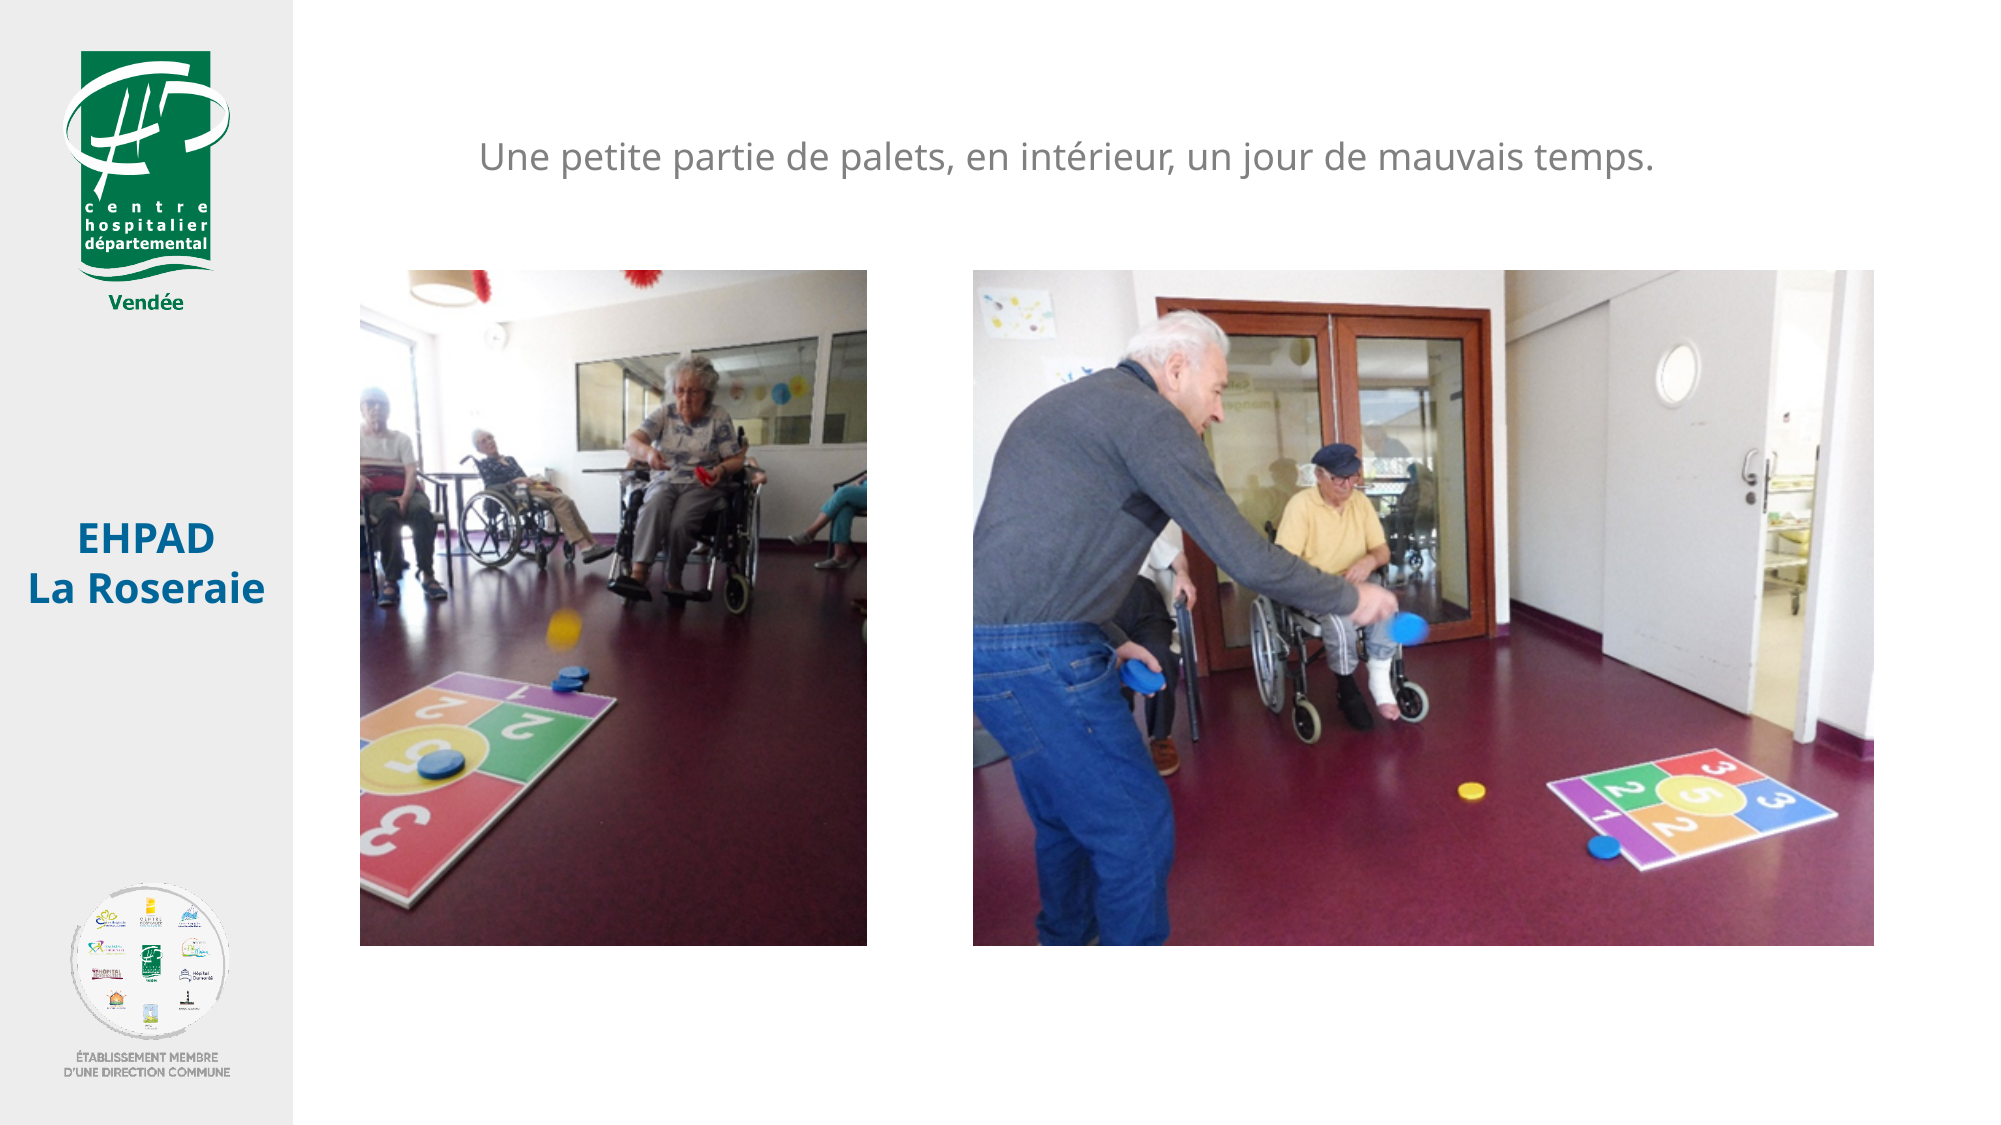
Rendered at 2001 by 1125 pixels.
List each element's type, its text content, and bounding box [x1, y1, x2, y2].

picture [63, 51, 230, 318]
picture [360, 270, 867, 946]
text_box Une petite partie de palets, en intérieur, un jour de mauvais temps. [463, 125, 1671, 185]
picture [41, 875, 252, 1085]
picture [973, 270, 1874, 946]
